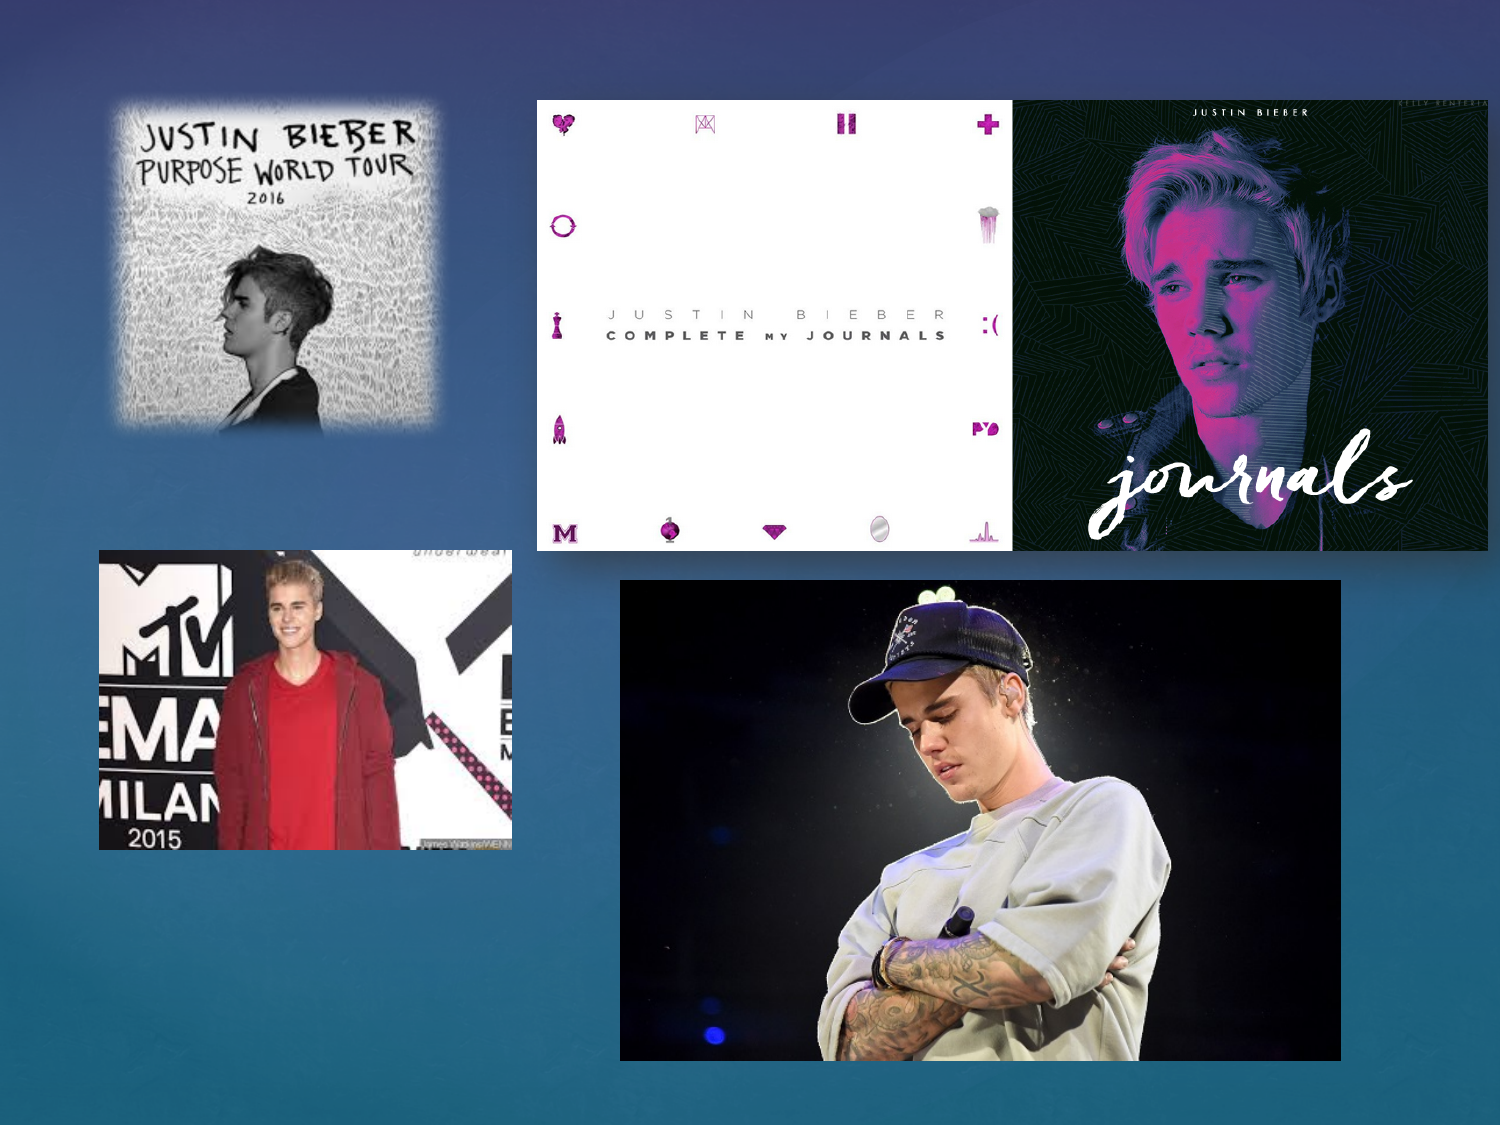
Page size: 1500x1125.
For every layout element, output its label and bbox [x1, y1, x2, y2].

picture [619, 579, 1342, 1061]
picture [98, 550, 513, 850]
picture [99, 89, 453, 443]
picture [536, 99, 1489, 552]
